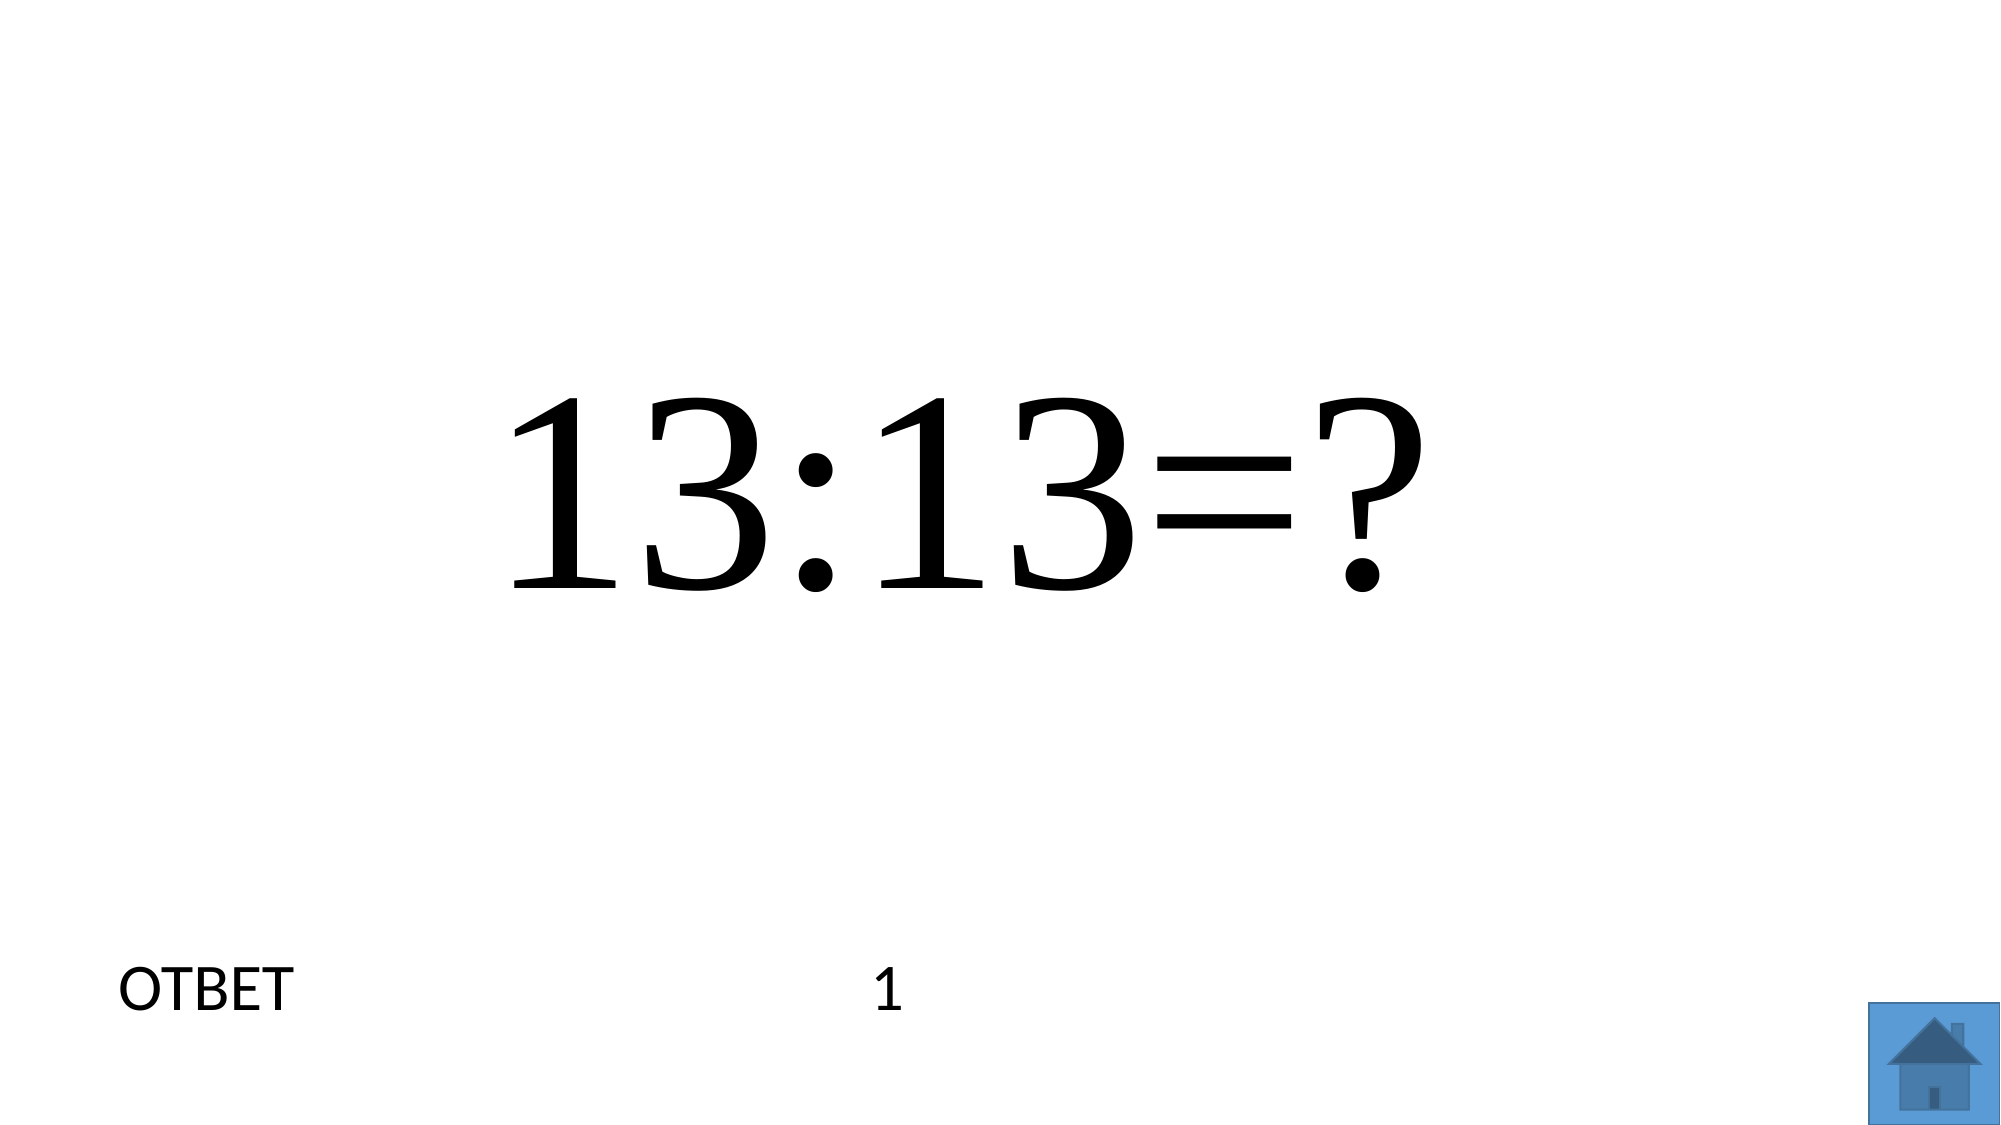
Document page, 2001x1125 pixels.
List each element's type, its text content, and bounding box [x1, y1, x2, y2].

text_box 1 [855, 936, 1633, 1031]
text_box [1868, 1002, 2000, 1125]
text_box 13:13=? [474, 293, 1462, 653]
text_box ОТВЕТ [103, 936, 352, 1031]
